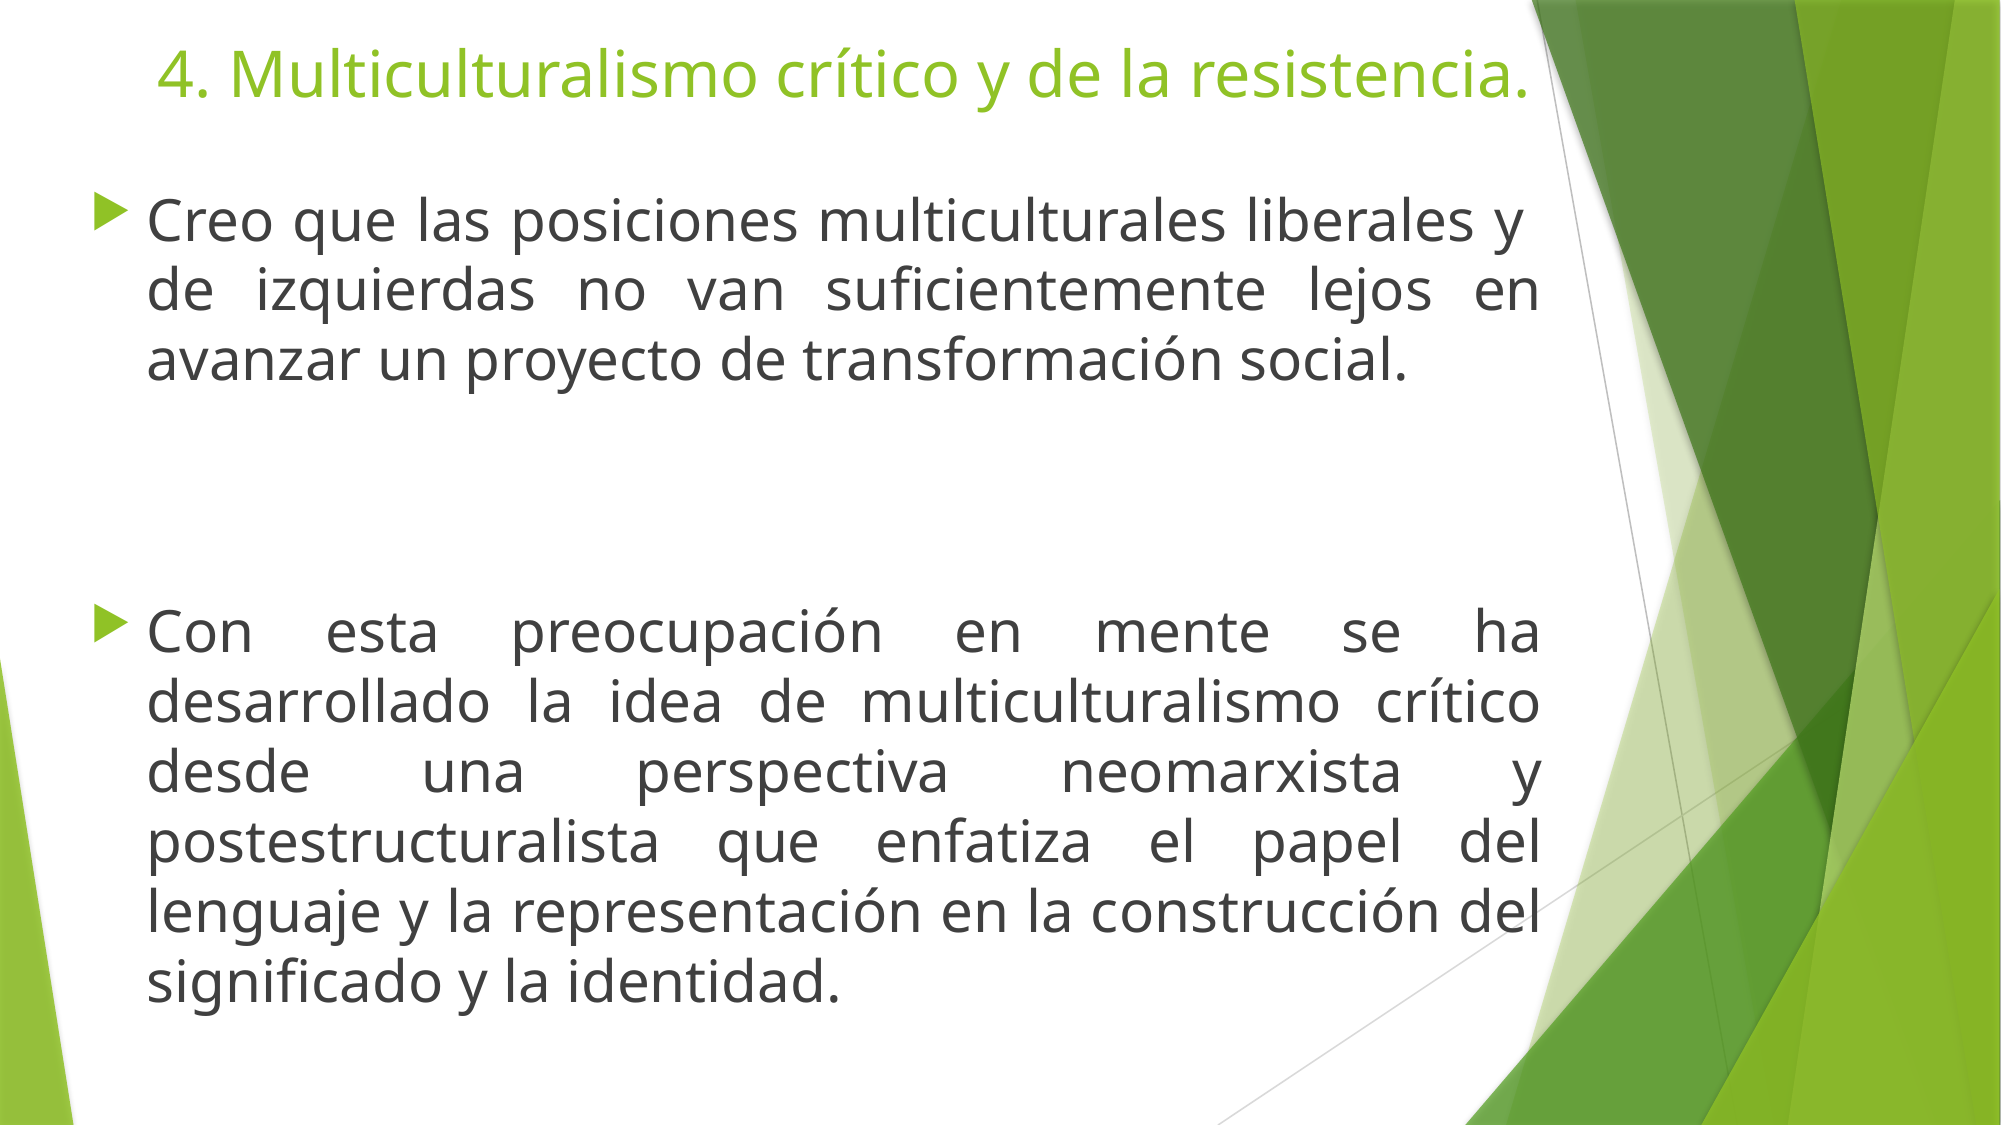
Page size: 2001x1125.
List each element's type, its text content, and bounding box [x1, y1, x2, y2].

list Creo que las posiciones multiculturales liberales y de izquierdas no van suficientemente lejos en avanzar un proyecto de transformación social. Con esta preocupación en mente se ha desarrollado la idea de multiculturalismo crítico desde una perspectiva neomarxista y postestructuralista que enfatiza el papel del lenguaje y la representación en la construcción del significado y la identidad. [75, 175, 1558, 1082]
title 4. Multiculturalismo crítico y de la resistencia. [111, 25, 1595, 176]
